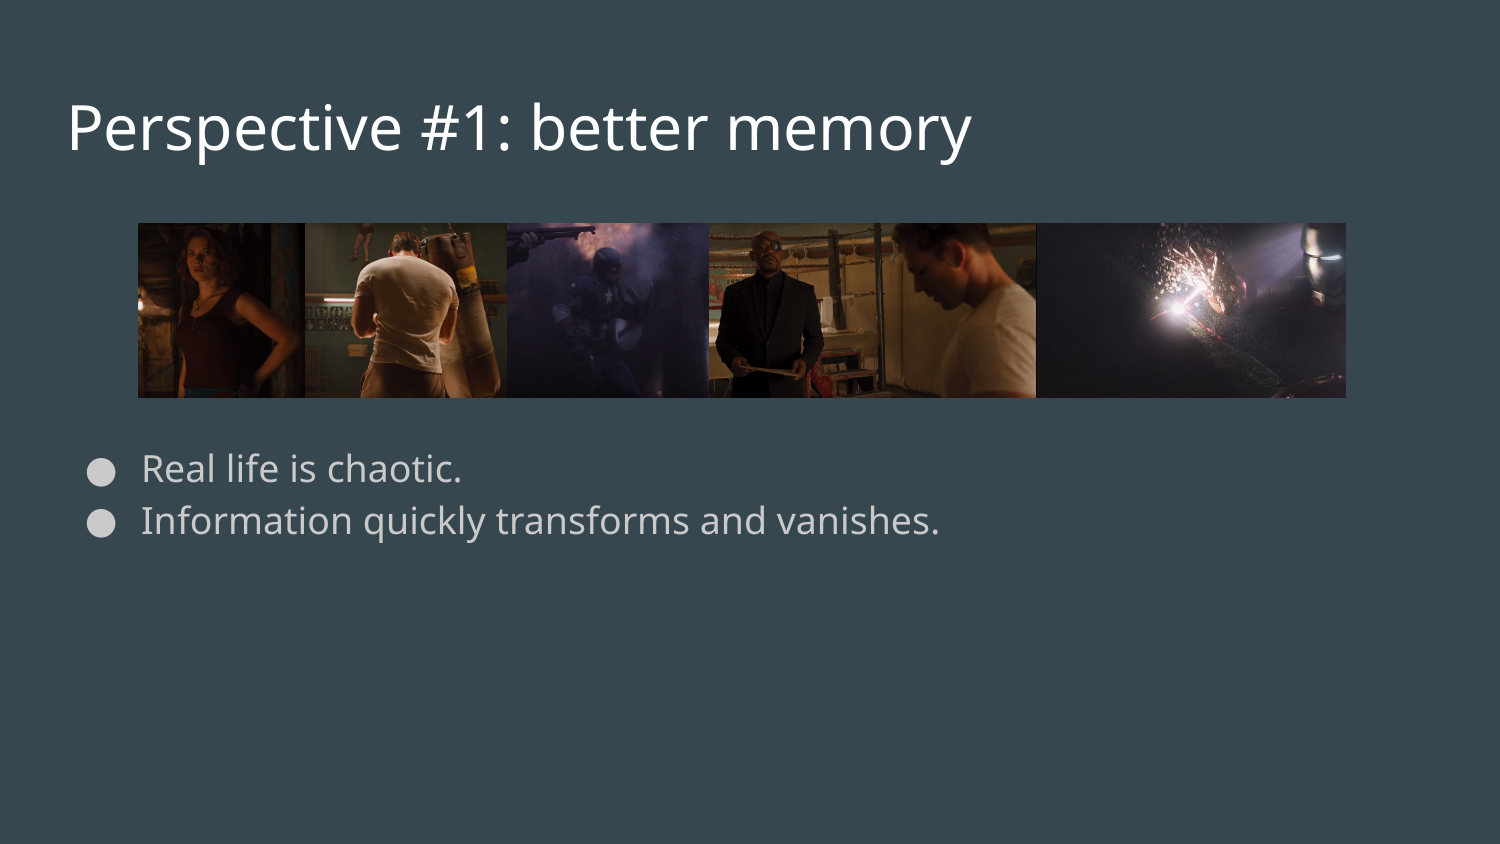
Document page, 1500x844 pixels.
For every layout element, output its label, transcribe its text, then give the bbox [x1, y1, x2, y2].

title Perspective #1: better memory [51, 72, 1449, 167]
picture [138, 222, 1346, 399]
list Real life is chaotic. Information quickly transforms and vanishes. [51, 423, 1449, 775]
